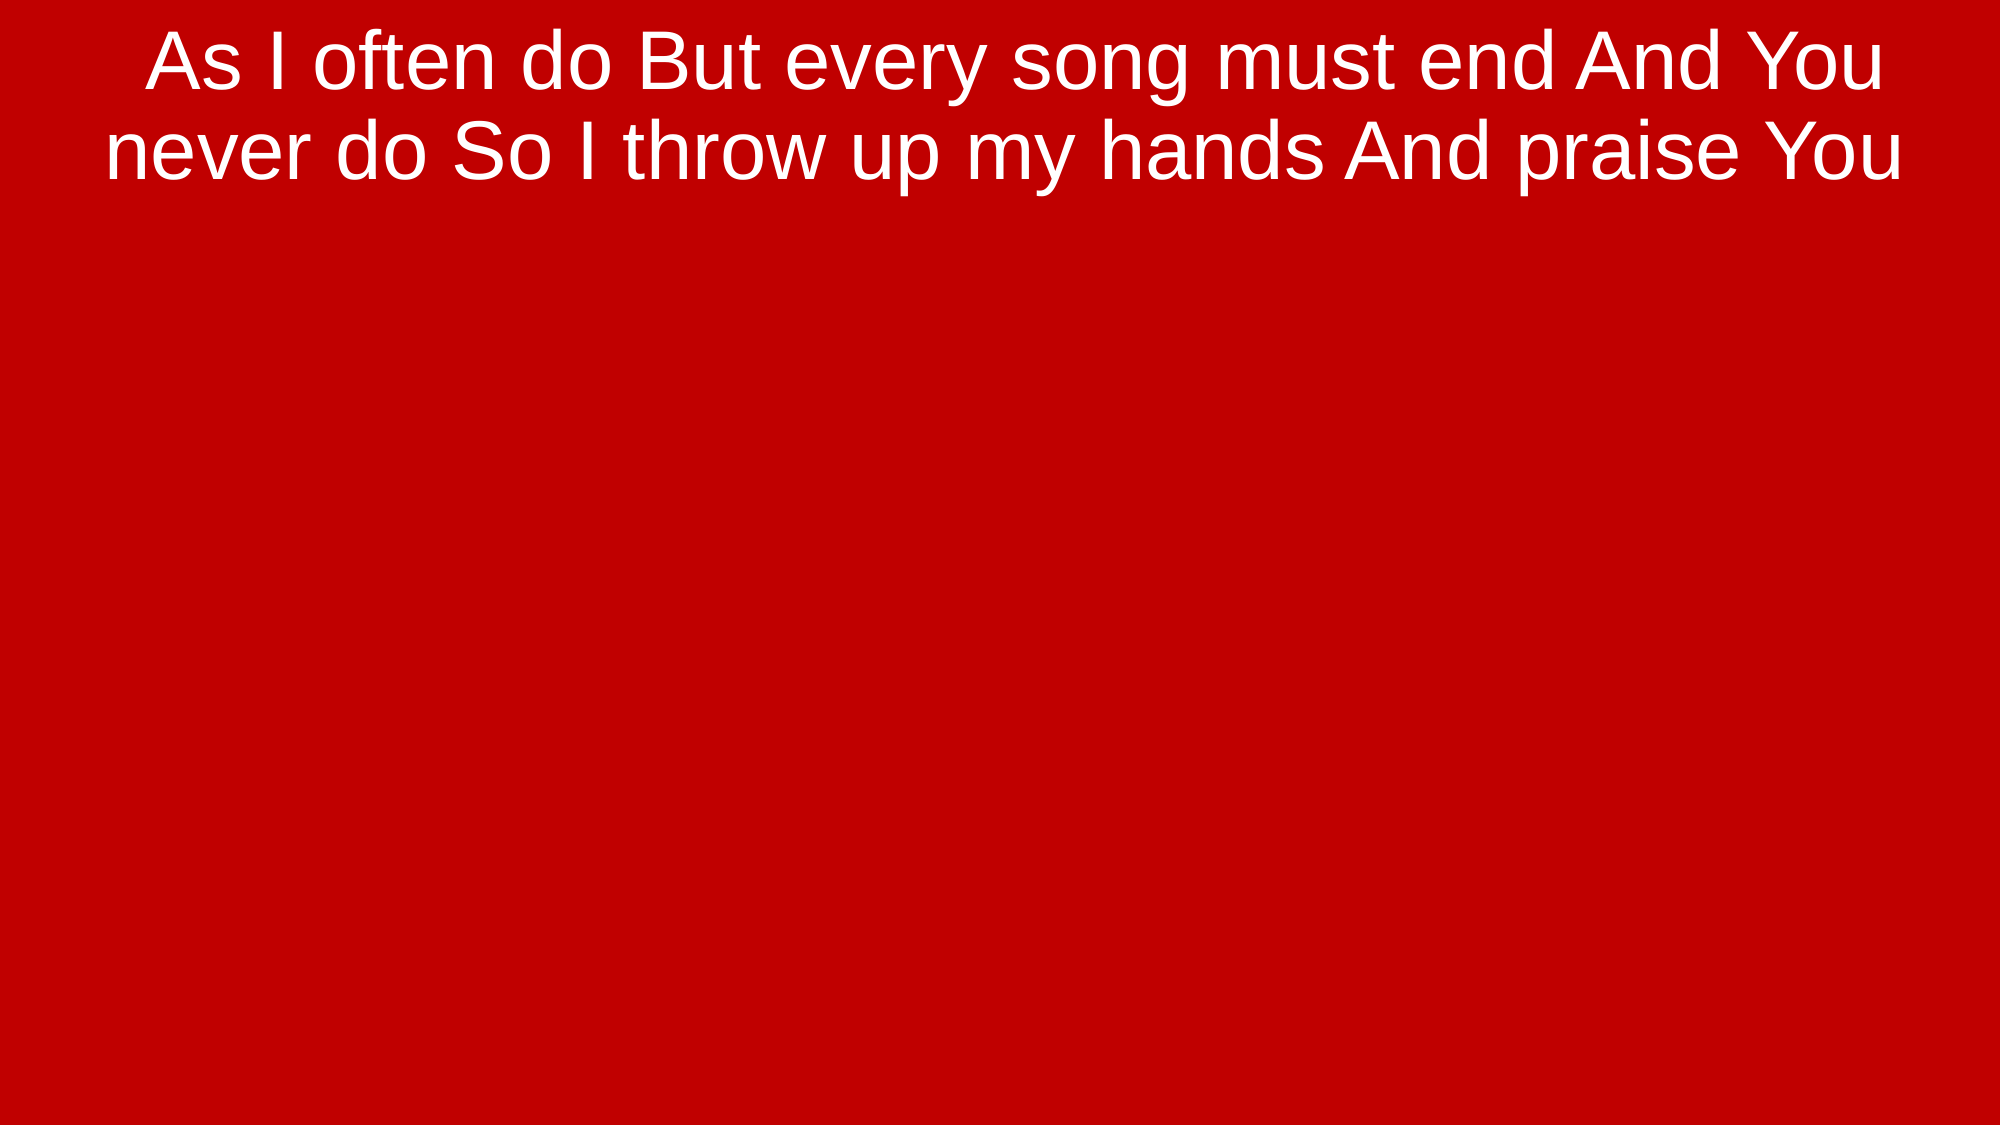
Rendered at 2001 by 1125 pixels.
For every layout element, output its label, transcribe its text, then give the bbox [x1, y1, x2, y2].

list As I often do But every song must end And You never do So I throw up my hands And praise You [10, 9, 2000, 784]
